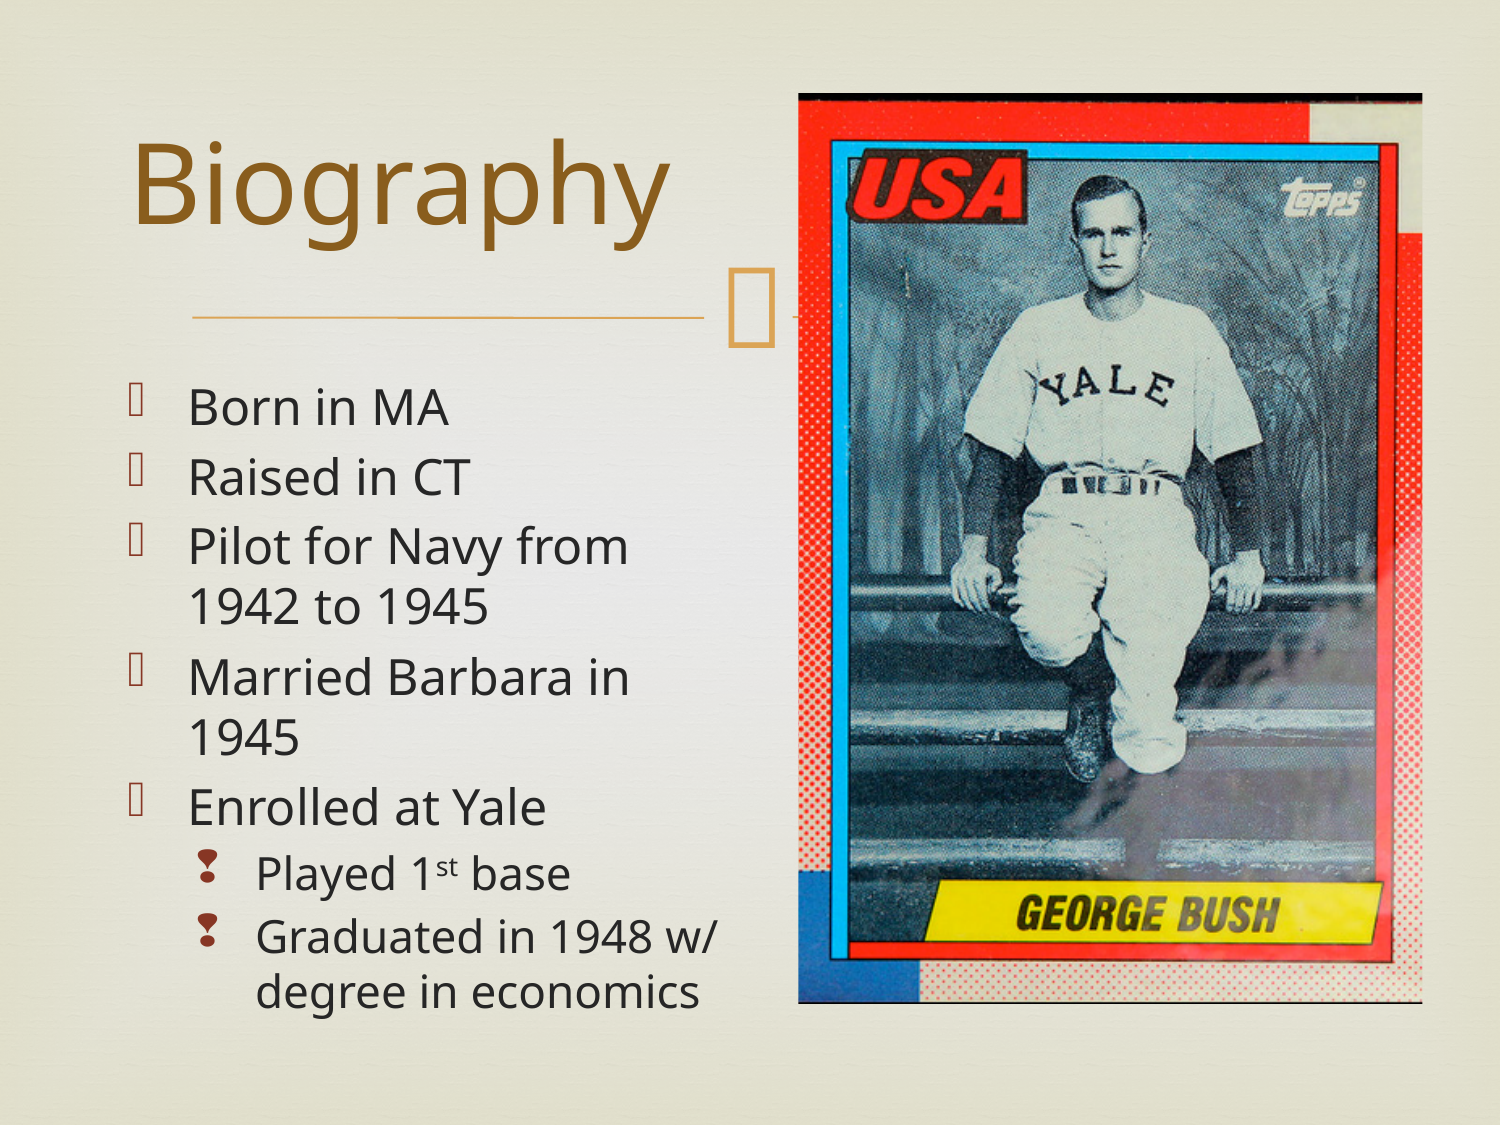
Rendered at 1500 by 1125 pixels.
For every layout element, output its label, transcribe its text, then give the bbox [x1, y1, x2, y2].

title Biography [112, 93, 688, 267]
list Born in MA Raised in CT Pilot for Navy from 1942 to 1945 Married Barbara in 1945 Enrolled at Yale Played 1st base Graduated in 1948 w/ degree in economics [112, 367, 737, 1004]
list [797, 92, 1423, 1004]
